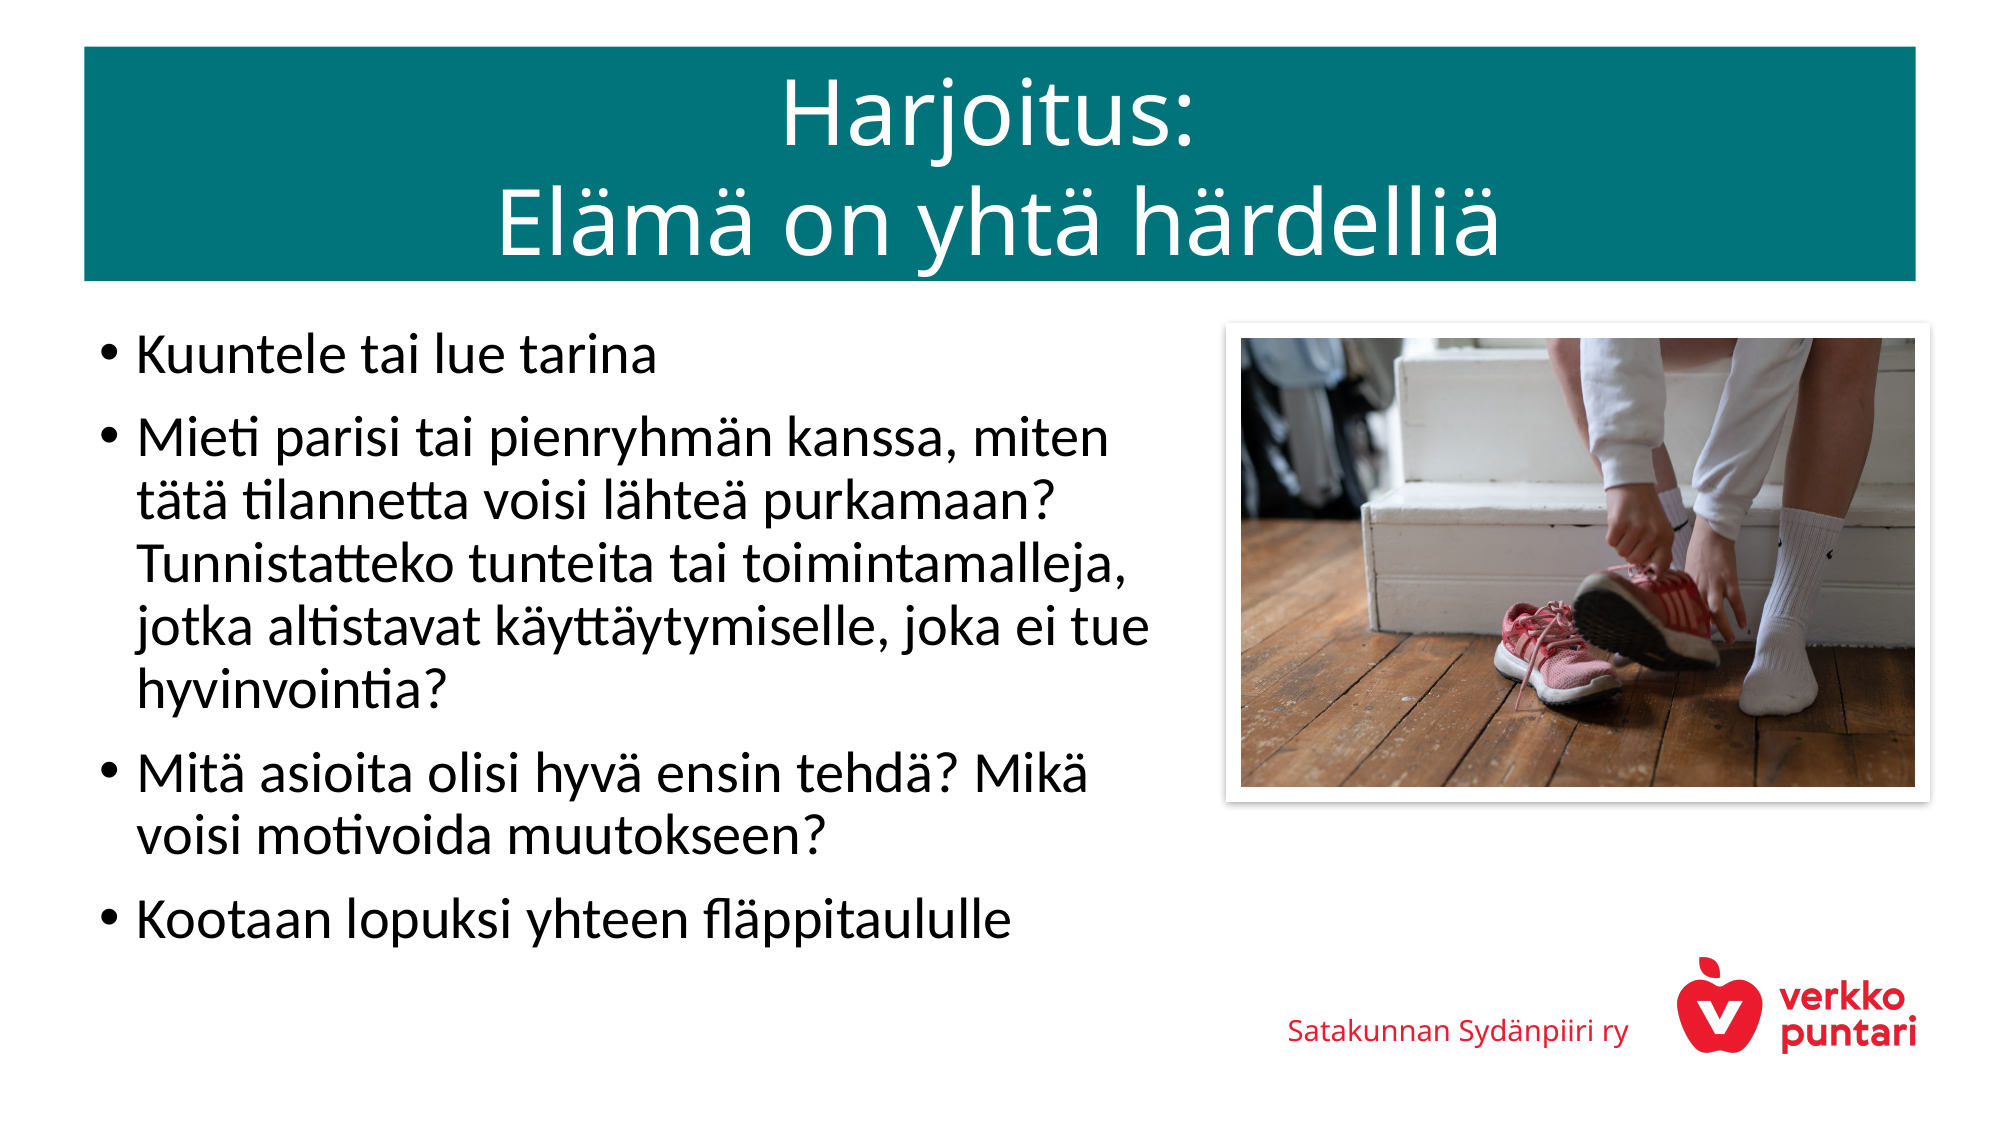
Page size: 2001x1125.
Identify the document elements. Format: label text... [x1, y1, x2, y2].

text_box Harjoitus: Elämä on yhtä härdelliä [84, 46, 1916, 282]
text_box Satakunnan Sydänpiiri ry [1272, 1005, 1678, 1056]
picture [1240, 337, 1916, 788]
text_box Kuuntele tai lue tarina Mieti parisi tai pienryhmän kanssa, miten tätä tilannetta voisi lähteä purkamaan? Tunnistatteko tunteita tai toimintamalleja, jotka altistavat käyttäytymiselle, joka ei tue hyvinvointia? Mitä asioita olisi hyvä ensin tehdä? Mikä voisi motivoida muutokseen? Kootaan lopuksi yhteen fläppitaululle [84, 315, 1216, 1125]
picture [1677, 957, 1916, 1054]
